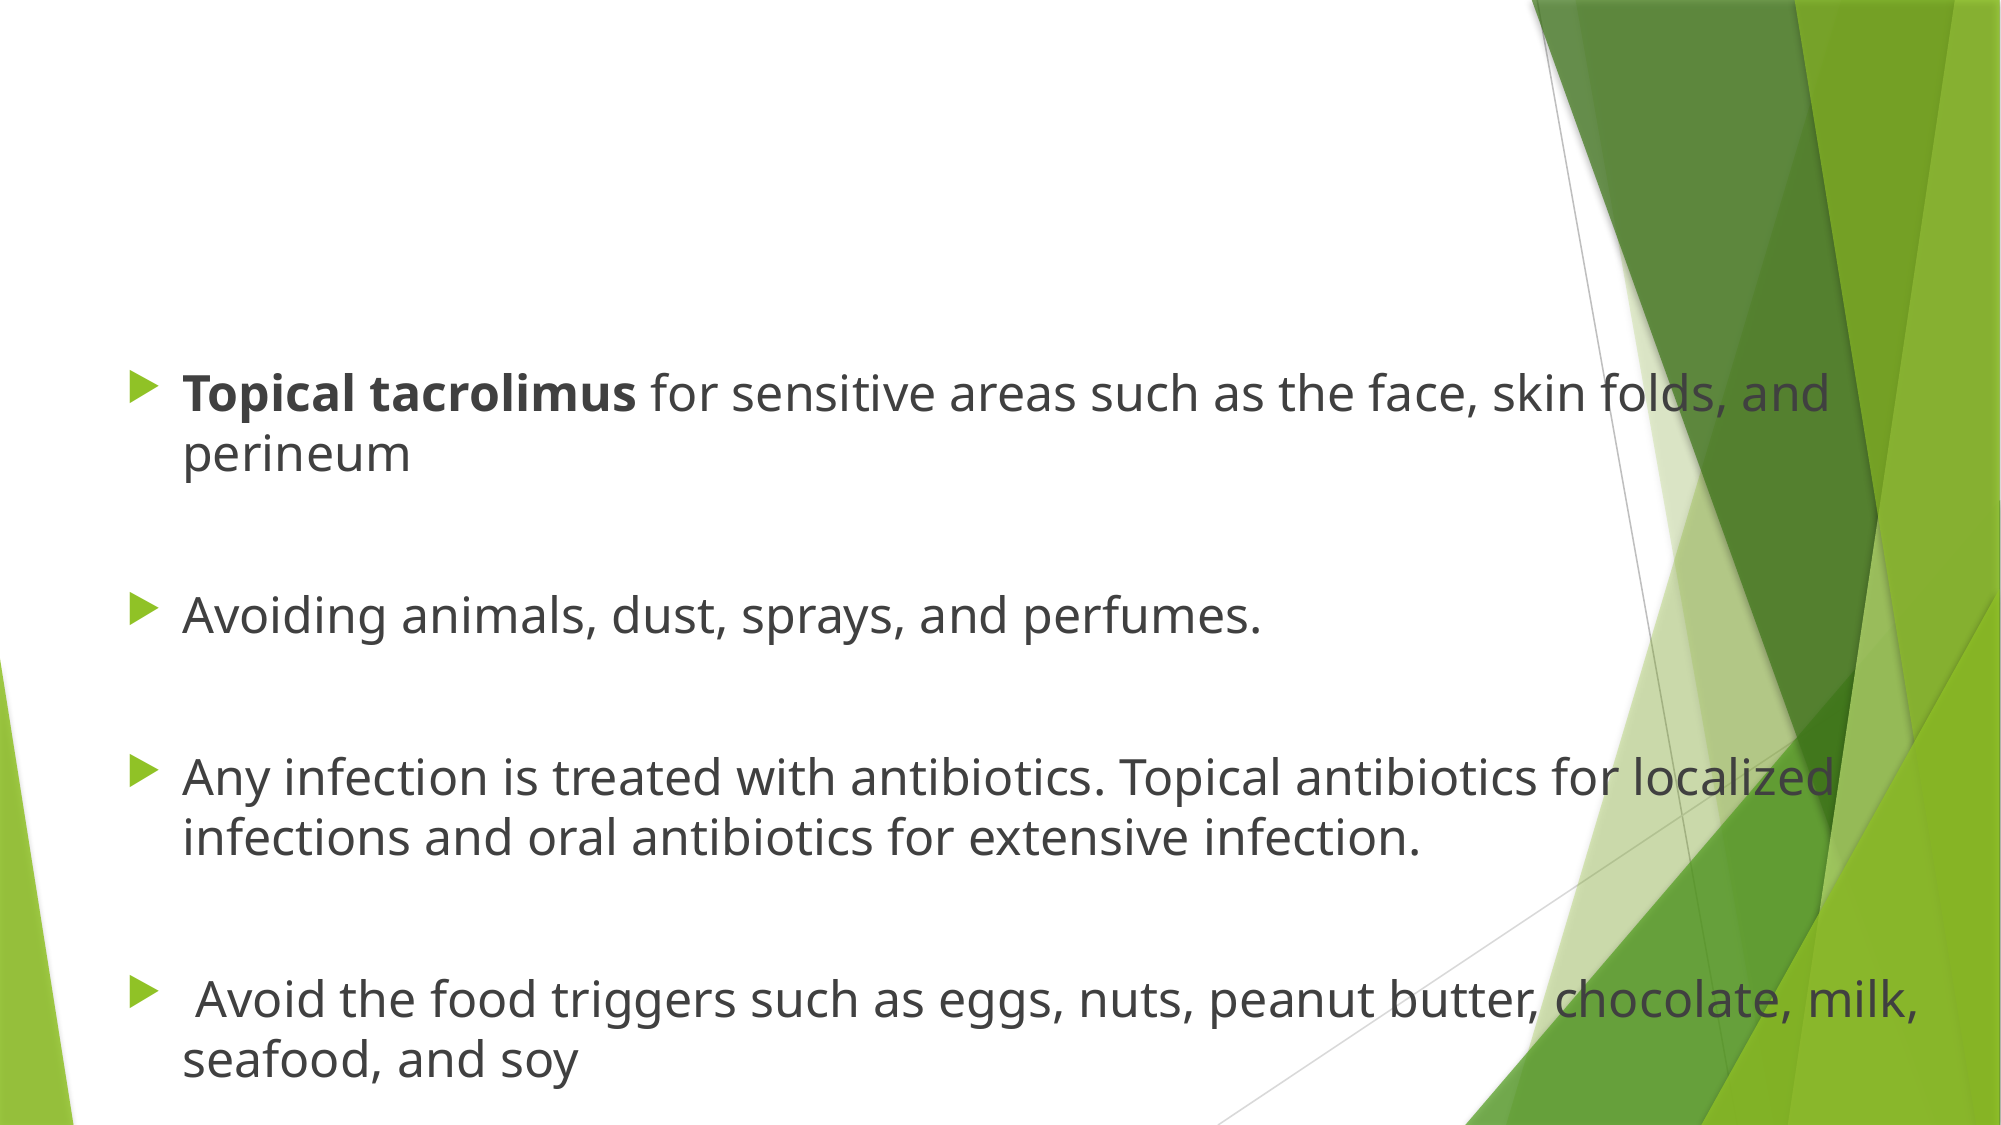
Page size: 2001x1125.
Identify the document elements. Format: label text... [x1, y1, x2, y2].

list Topical tacrolimus for sensitive areas such as the face, skin folds, and perineum Avoiding animals, dust, sprays, and perfumes. Any infection is treated with antibiotics. Topical antibiotics for localized infections and oral antibiotics for extensive infection. Avoid the food triggers such as eggs, nuts, peanut butter, chocolate, milk, seafood, and soy [111, 354, 2000, 1105]
